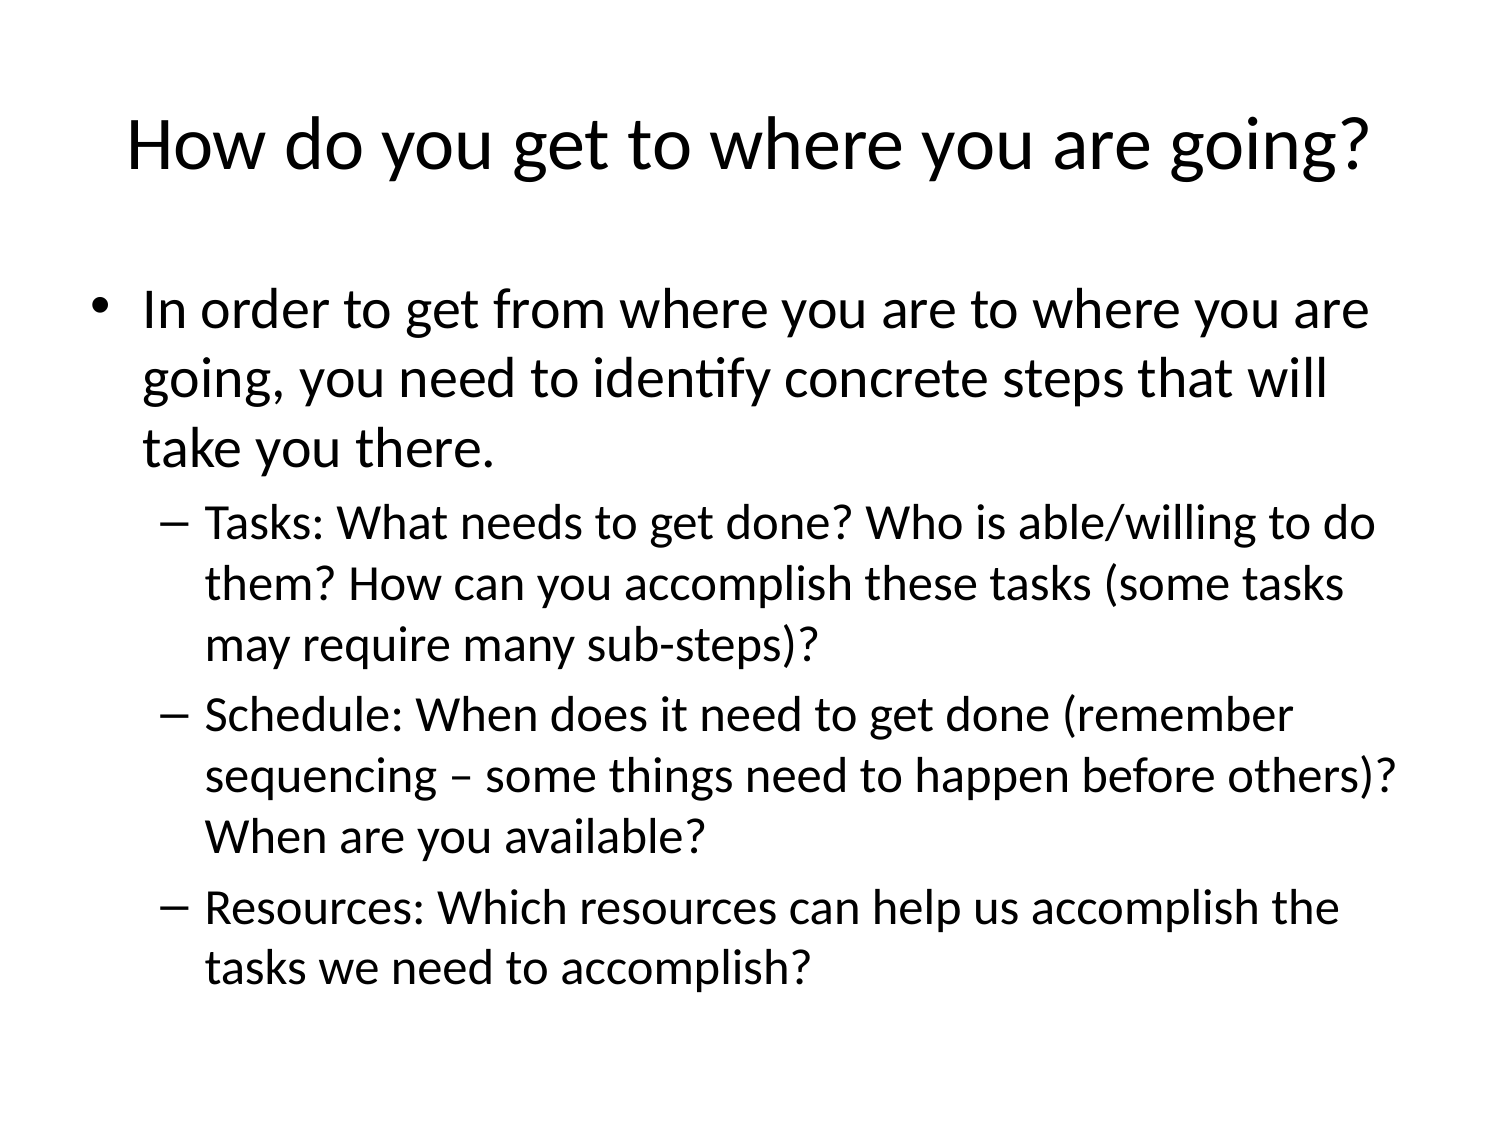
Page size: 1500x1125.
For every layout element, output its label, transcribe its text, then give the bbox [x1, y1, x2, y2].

list In order to get from where you are to where you are going, you need to identify concrete steps that will take you there. Tasks: What needs to get done? Who is able/willing to do them? How can you accomplish these tasks (some tasks may require many sub-steps)? Schedule: When does it need to get done (remember sequencing – some things need to happen before others)? When are you available? Resources: Which resources can help us accomplish the tasks we need to accomplish? [75, 262, 1425, 1005]
title How do you get to where you are going? [75, 45, 1425, 233]
